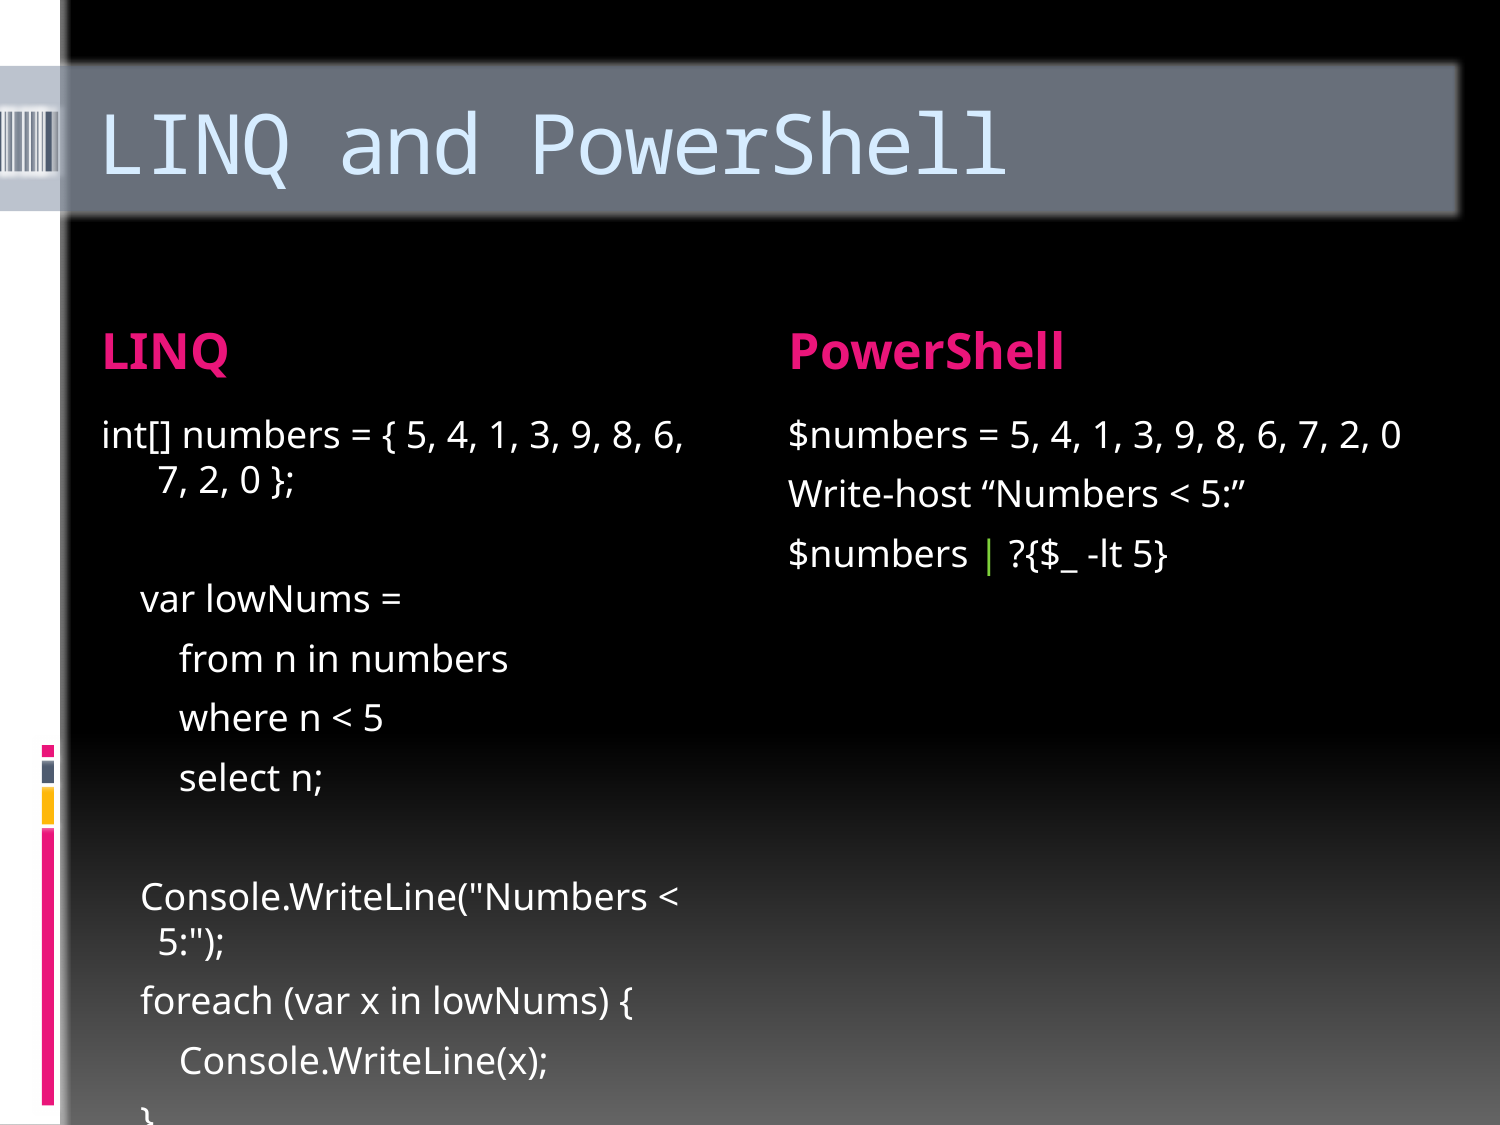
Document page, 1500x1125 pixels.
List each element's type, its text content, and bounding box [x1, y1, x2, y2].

list LINQ [75, 296, 738, 402]
list $numbers = 5, 4, 1, 3, 9, 8, 6, 7, 2, 0 Write-host “Numbers < 5:” $numbers | ?{$_ -lt 5} [761, 403, 1425, 1053]
list PowerShell [761, 296, 1425, 402]
list int[] numbers = { 5, 4, 1, 3, 9, 8, 6, 7, 2, 0 }; var lowNums = from n in numbers where n < 5 select n; Console.WriteLine("Numbers < 5:"); foreach (var x in lowNums) { Console.WriteLine(x); } [75, 403, 738, 1053]
title LINQ and PowerShell [82, 83, 1358, 234]
